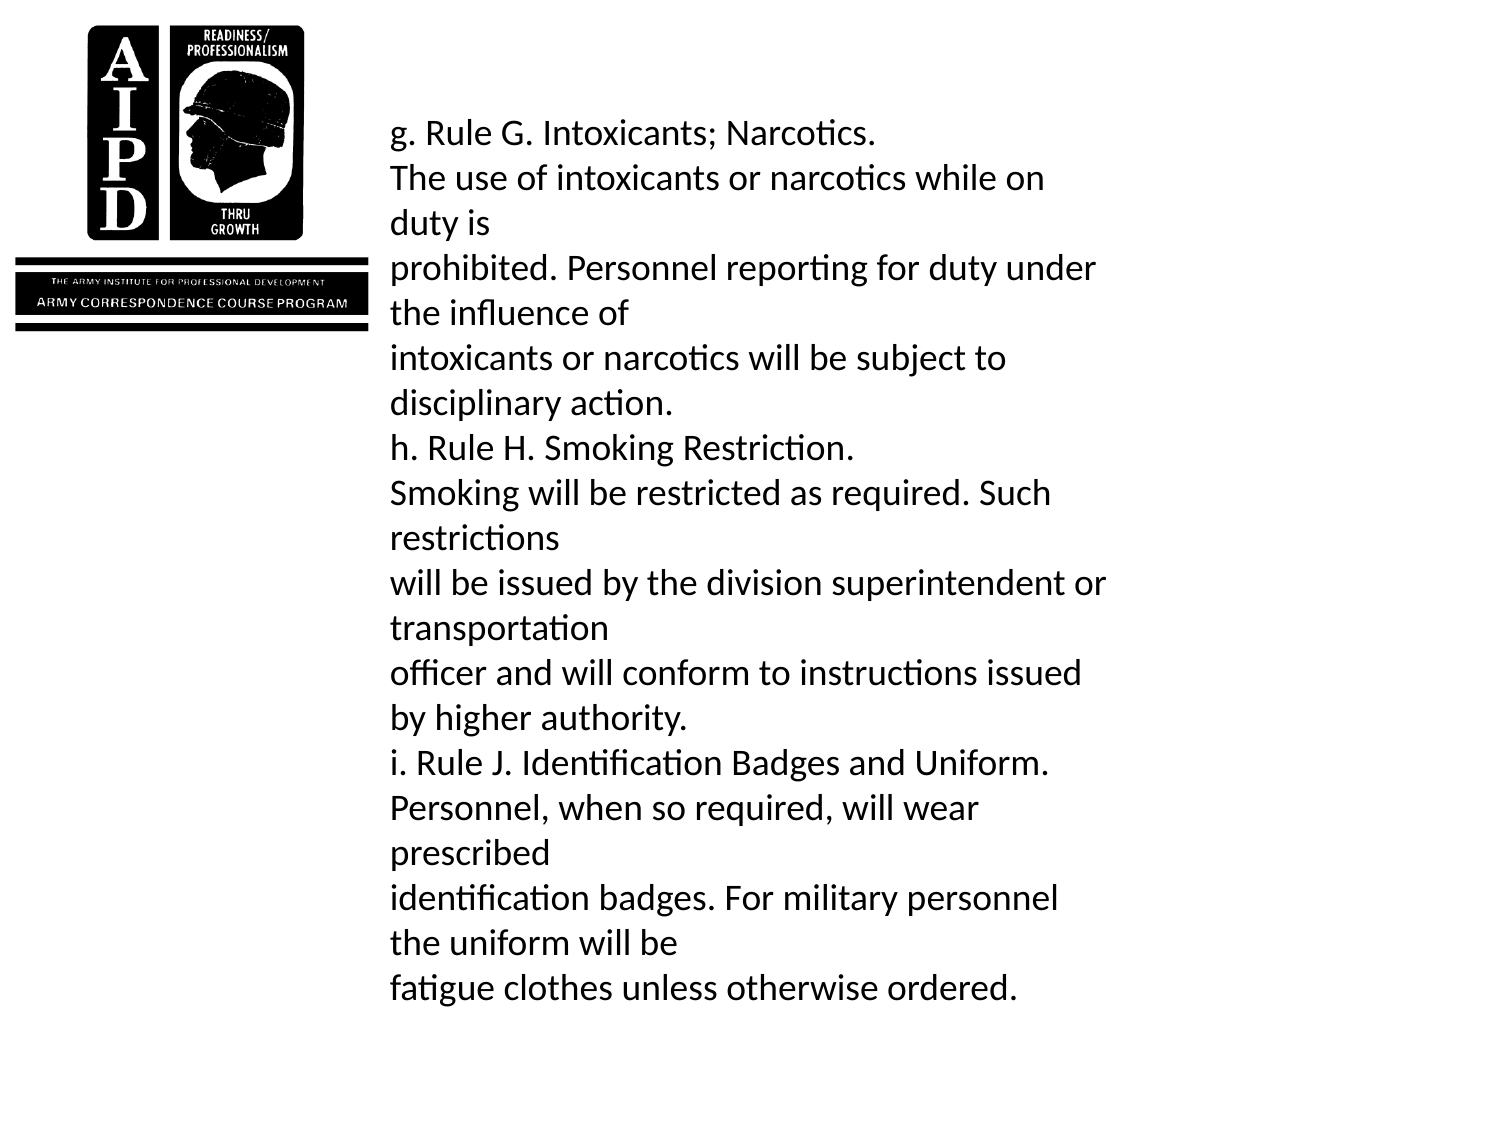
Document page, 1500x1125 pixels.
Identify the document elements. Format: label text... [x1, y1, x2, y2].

picture [12, 22, 370, 333]
text_box g. Rule G. Intoxicants; Narcotics. The use of intoxicants or narcotics while on duty is prohibited. Personnel reporting for duty under the influence of intoxicants or narcotics will be subject to disciplinary action. h. Rule H. Smoking Restriction. Smoking will be restricted as required. Such restrictions will be issued by the division superintendent or transportation officer and will conform to instructions issued by higher authority. i. Rule J. Identification Badges and Uniform. Personnel, when so required, will wear prescribed identification badges. For military personnel the uniform will be fatigue clothes unless otherwise ordered. [374, 100, 1125, 1016]
